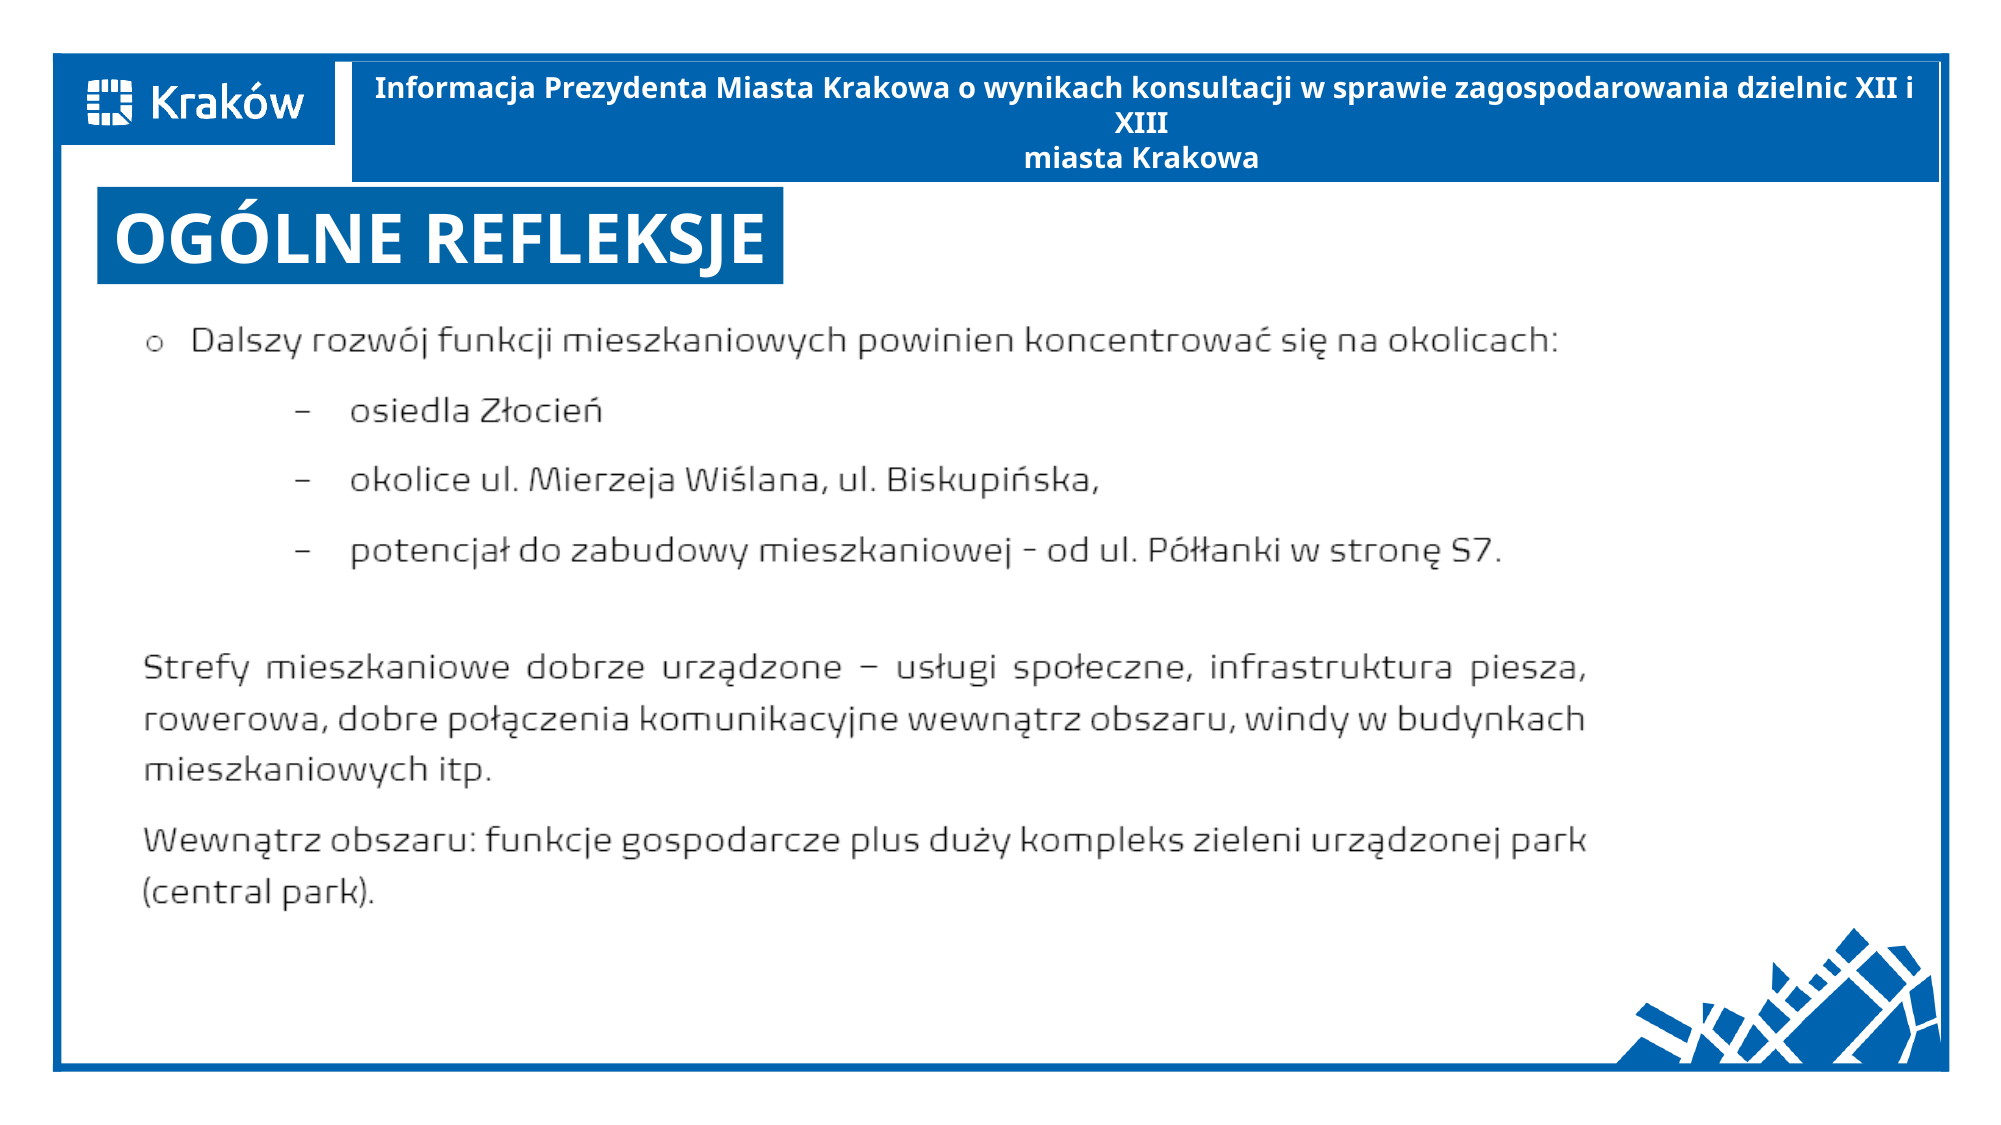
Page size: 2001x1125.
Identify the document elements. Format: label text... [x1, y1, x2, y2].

picture [56, 59, 335, 145]
picture [122, 311, 1616, 590]
picture [127, 641, 1941, 1063]
text_box Informacja Prezydenta Miasta Krakowa o wynikach konsultacji w sprawie zagospodarowania dzielnic XII i XIII miasta Krakowa [352, 62, 1939, 182]
text_box OGÓLNE REFLEKSJE [97, 186, 784, 285]
